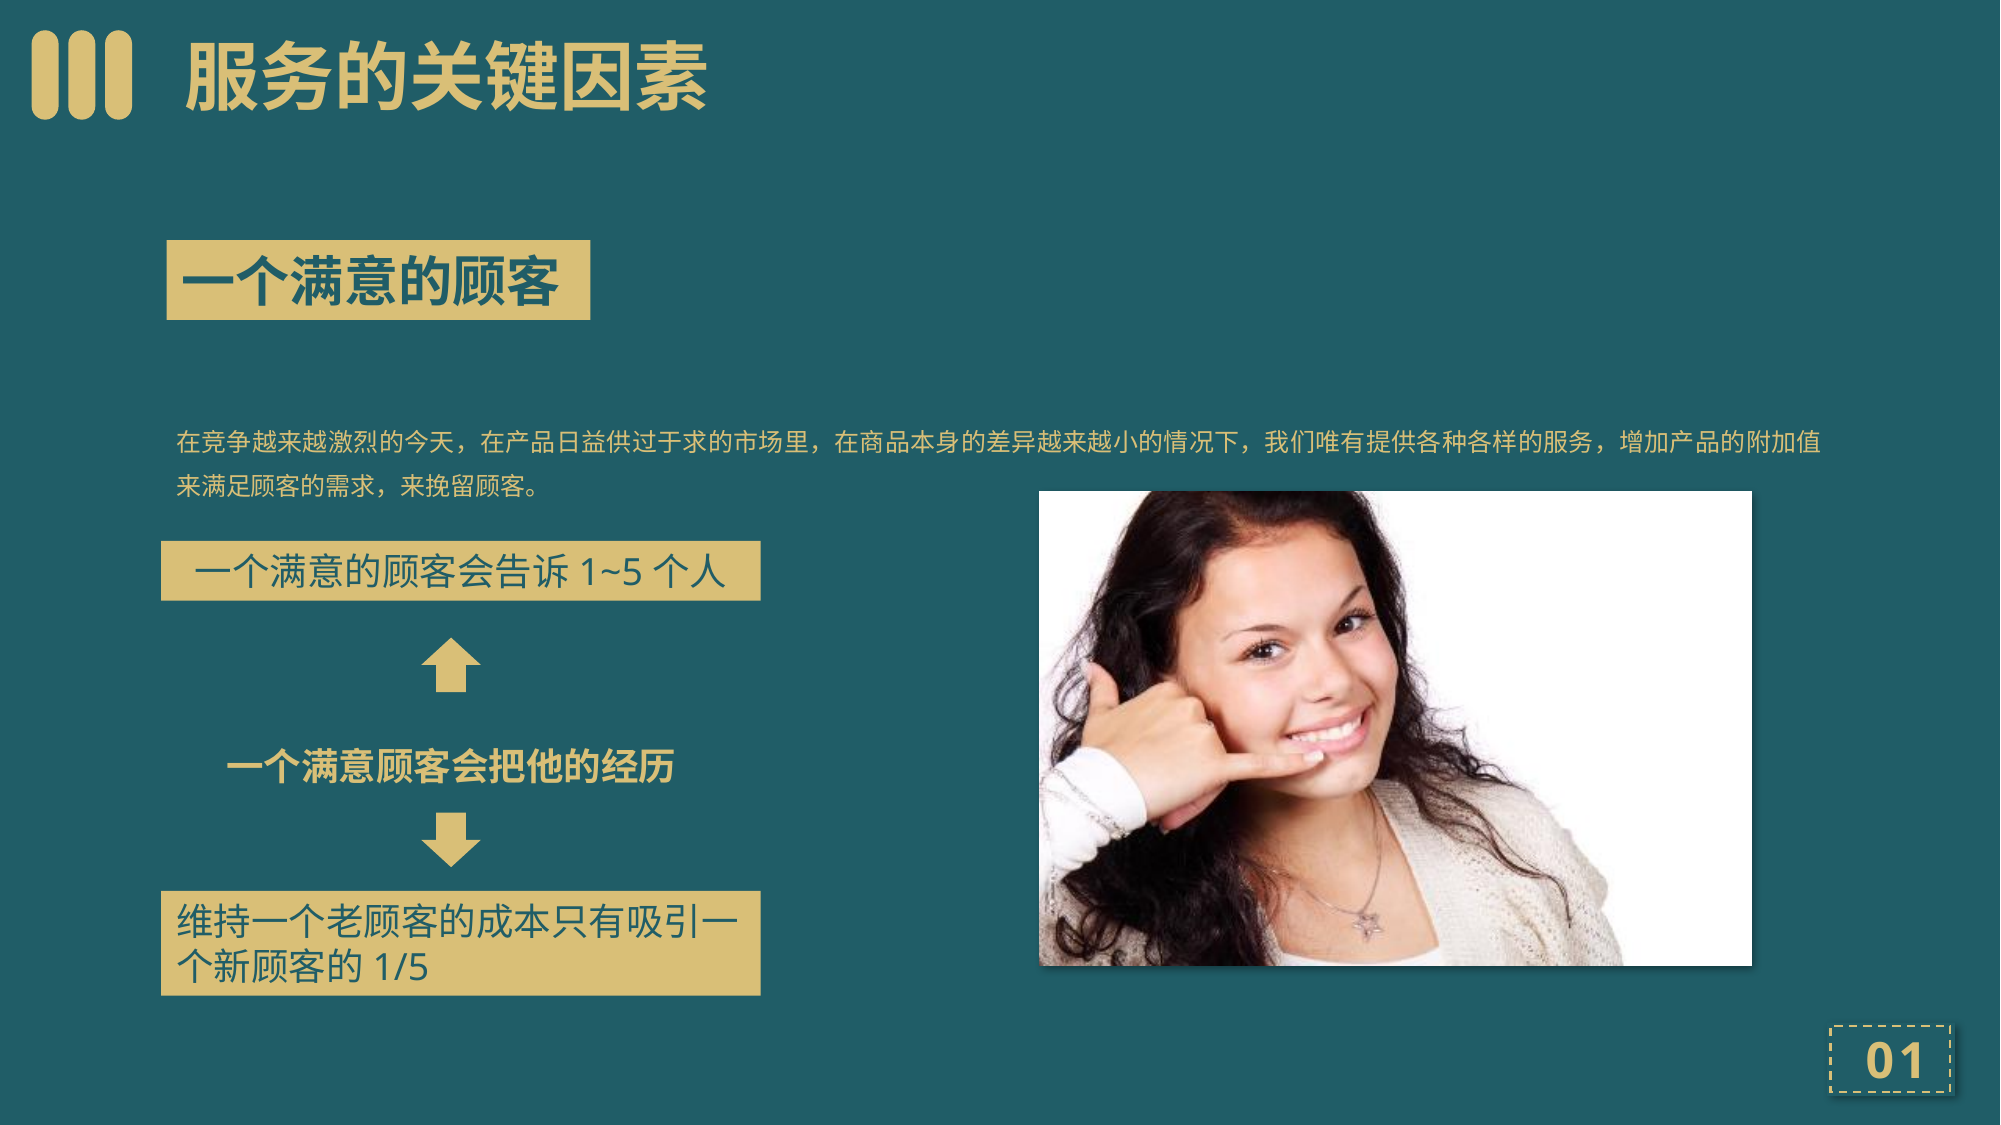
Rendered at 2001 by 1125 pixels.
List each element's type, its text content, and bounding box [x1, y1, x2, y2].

text_box 在竞争越来越激烈的今天，在产品日益供过于求的市场里，在商品本身的差异越来越小的情况下，我们唯有提供各种各样的服务，增加产品的附加值来满足顾客的需求，来挽留顾客。 [161, 403, 1839, 509]
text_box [1774, 1021, 2000, 1097]
text_box 维持一个老顾客的成本只有吸引一个新顾客的1/5 [161, 890, 761, 996]
picture [1039, 491, 1752, 966]
text_box 一个满意顾客会把他的经历 [118, 713, 784, 796]
text_box [421, 812, 481, 868]
text_box 服务的关键因素 [169, 21, 725, 127]
text_box 一个满意的顾客 [166, 240, 591, 320]
text_box [421, 637, 481, 693]
text_box 一个满意的顾客会告诉1~5个人 [161, 540, 761, 601]
